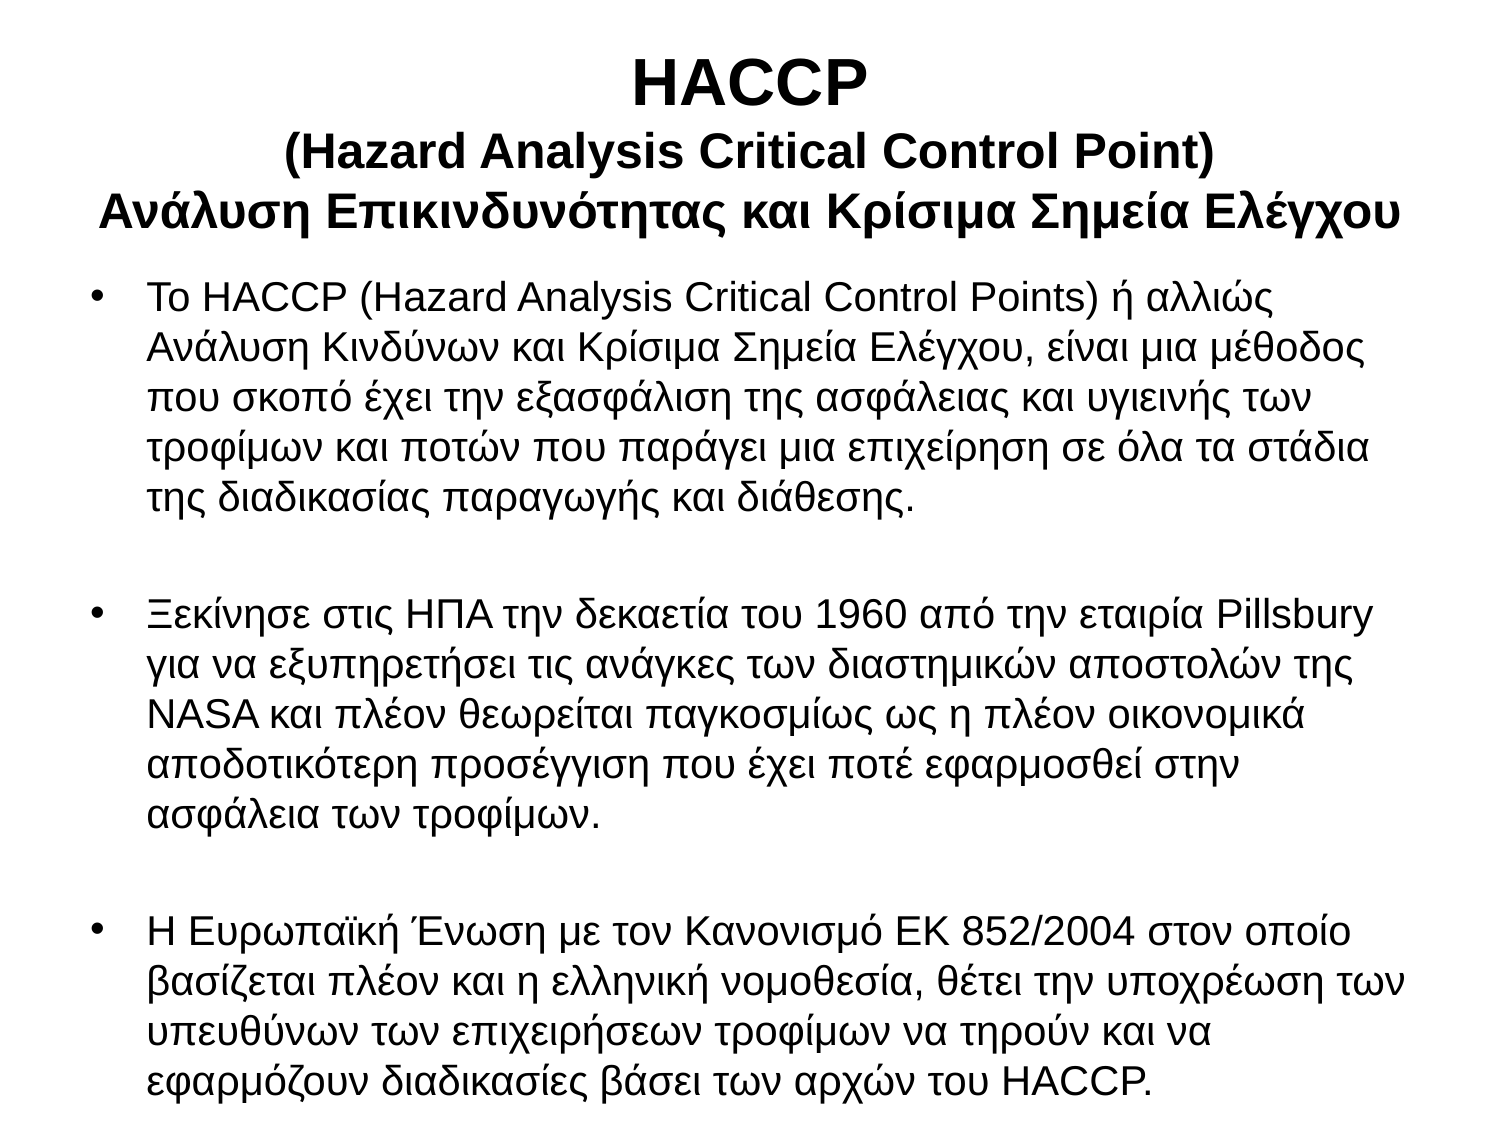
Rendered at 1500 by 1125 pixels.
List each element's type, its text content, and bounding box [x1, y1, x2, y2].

list Το HACCP (Hazard Analysis Critical Control Points) ή αλλιώς Ανάλυση Κινδύνων και Κρίσιμα Σημεία Ελέγχου, είναι μια μέθοδος που σκοπό έχει την εξασφάλιση της ασφάλειας και υγιεινής των τροφίμων και ποτών που παράγει μια επιχείρηση σε όλα τα στάδια της διαδικασίας παραγωγής και διάθεσης. Ξεκίνησε στις ΗΠΑ την δεκαετία του 1960 από την εταιρία Pillsbury για να εξυπηρετήσει τις ανάγκες των διαστημικών αποστολών της NASA και πλέον θεωρείται παγκοσμίως ως η πλέον οικονομικά αποδοτικότερη προσέγγιση που έχει ποτέ εφαρμοσθεί στην ασφάλεια των τροφίμων. Η Ευρωπαϊκή Ένωση με τον Κανονισμό ΕΚ 852/2004 στον οποίο βασίζεται πλέον και η ελληνική νομοθεσία, θέτει την υποχρέωση των υπευθύνων των επιχειρήσεων τροφίμων να τηρούν και να εφαρμόζουν διαδικασίες βάσει των αρχών του HACCP. [75, 262, 1425, 1005]
title HACCP (Hazard Analysis Critical Control Point) Ανάλυση Επικινδυνότητας και Κρίσιμα Σημεία Ελέγχου [75, 45, 1425, 233]
